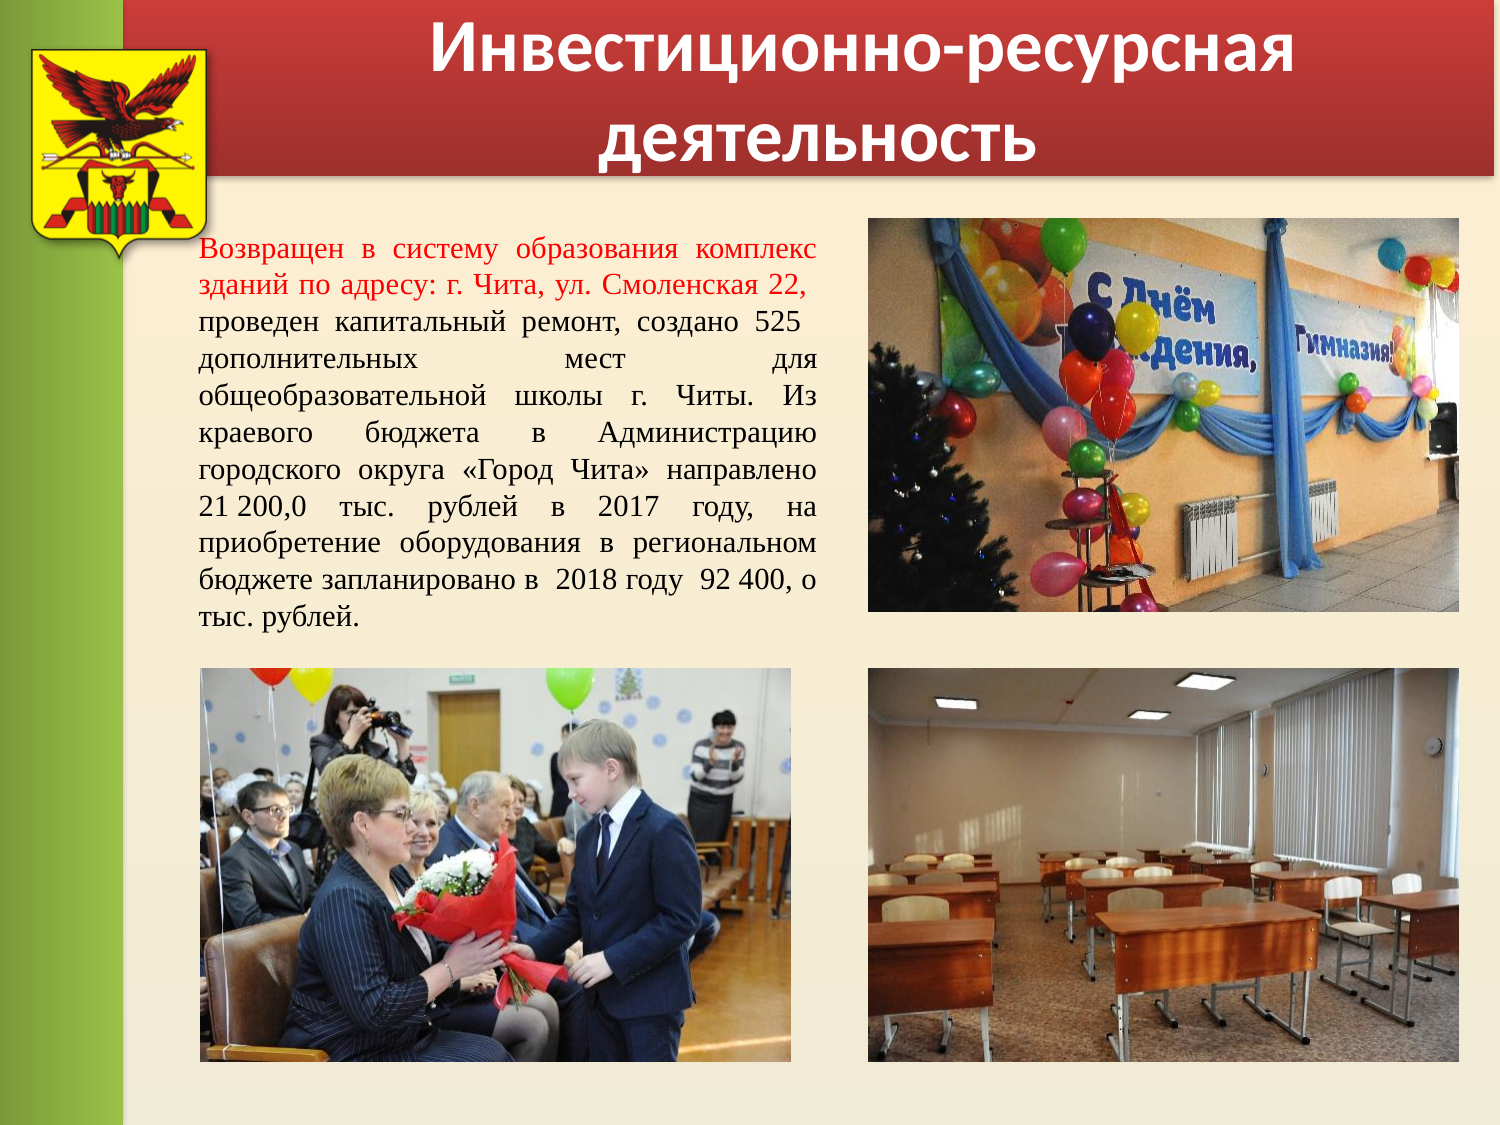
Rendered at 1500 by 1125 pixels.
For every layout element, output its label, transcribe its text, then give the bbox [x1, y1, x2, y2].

text_box [124, 0, 1495, 177]
text_box Инвестиционно-ресурсная деятельность [230, 11, 1424, 161]
list Возвращен в систему образования комплекс зданий по адресу: г. Чита, ул. Смоленская 22, проведен капитальный ремонт, создано 525 дополнительных мест для общеобразовательной школы г. Читы. Из краевого бюджета в Администрацию городского округа «Город Чита» направлено 21 200,0 тыс. рублей в 2017 году, на приобретение оборудования в региональном бюджете запланировано в 2018 году 92 400, о тыс. рублей. [183, 219, 833, 646]
picture [867, 668, 1459, 1062]
picture [30, 49, 208, 260]
text_box [0, 0, 124, 1125]
picture [867, 218, 1459, 612]
picture [199, 668, 791, 1062]
